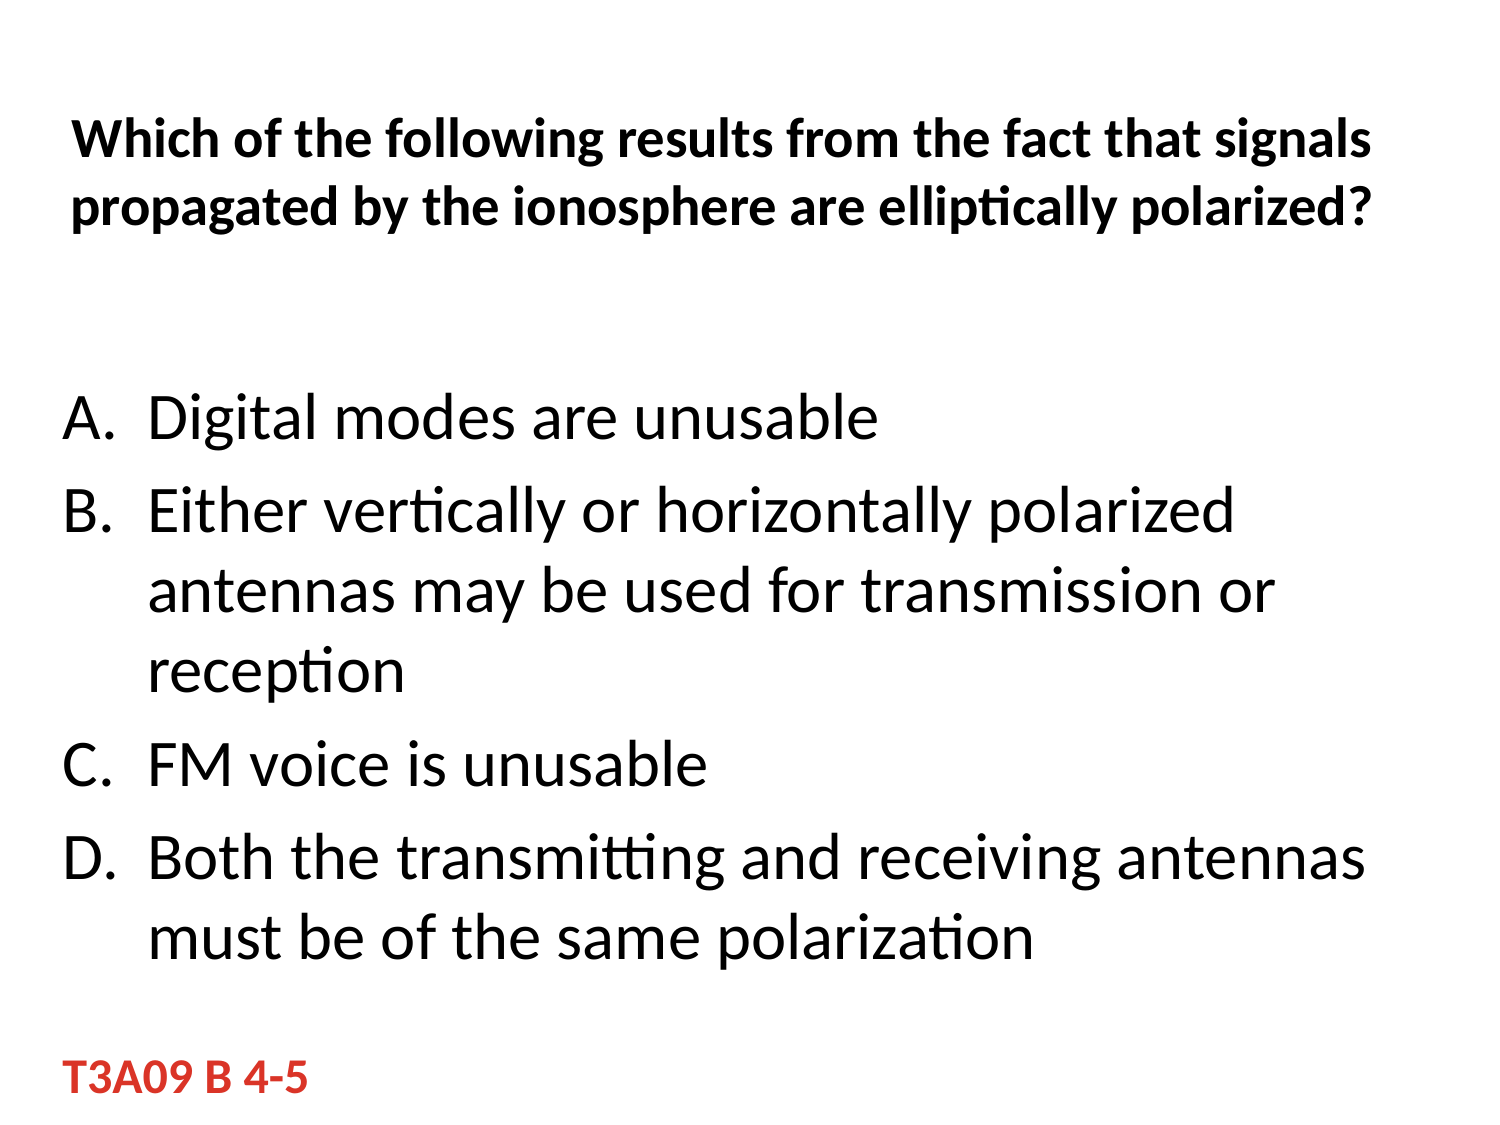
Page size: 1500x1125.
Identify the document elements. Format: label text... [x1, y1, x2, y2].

list Digital modes are unusable Either vertically or horizontally polarized antennas may be used for transmission or reception FM voice is unusable Both the transmitting and receiving antennas must be of the same polarization [47, 365, 1397, 989]
text_box T3A09 B 4-5 [47, 1036, 691, 1112]
title Which of the following results from the fact that signals propagated by the ionosphere are elliptically polarized? [47, 59, 1397, 278]
